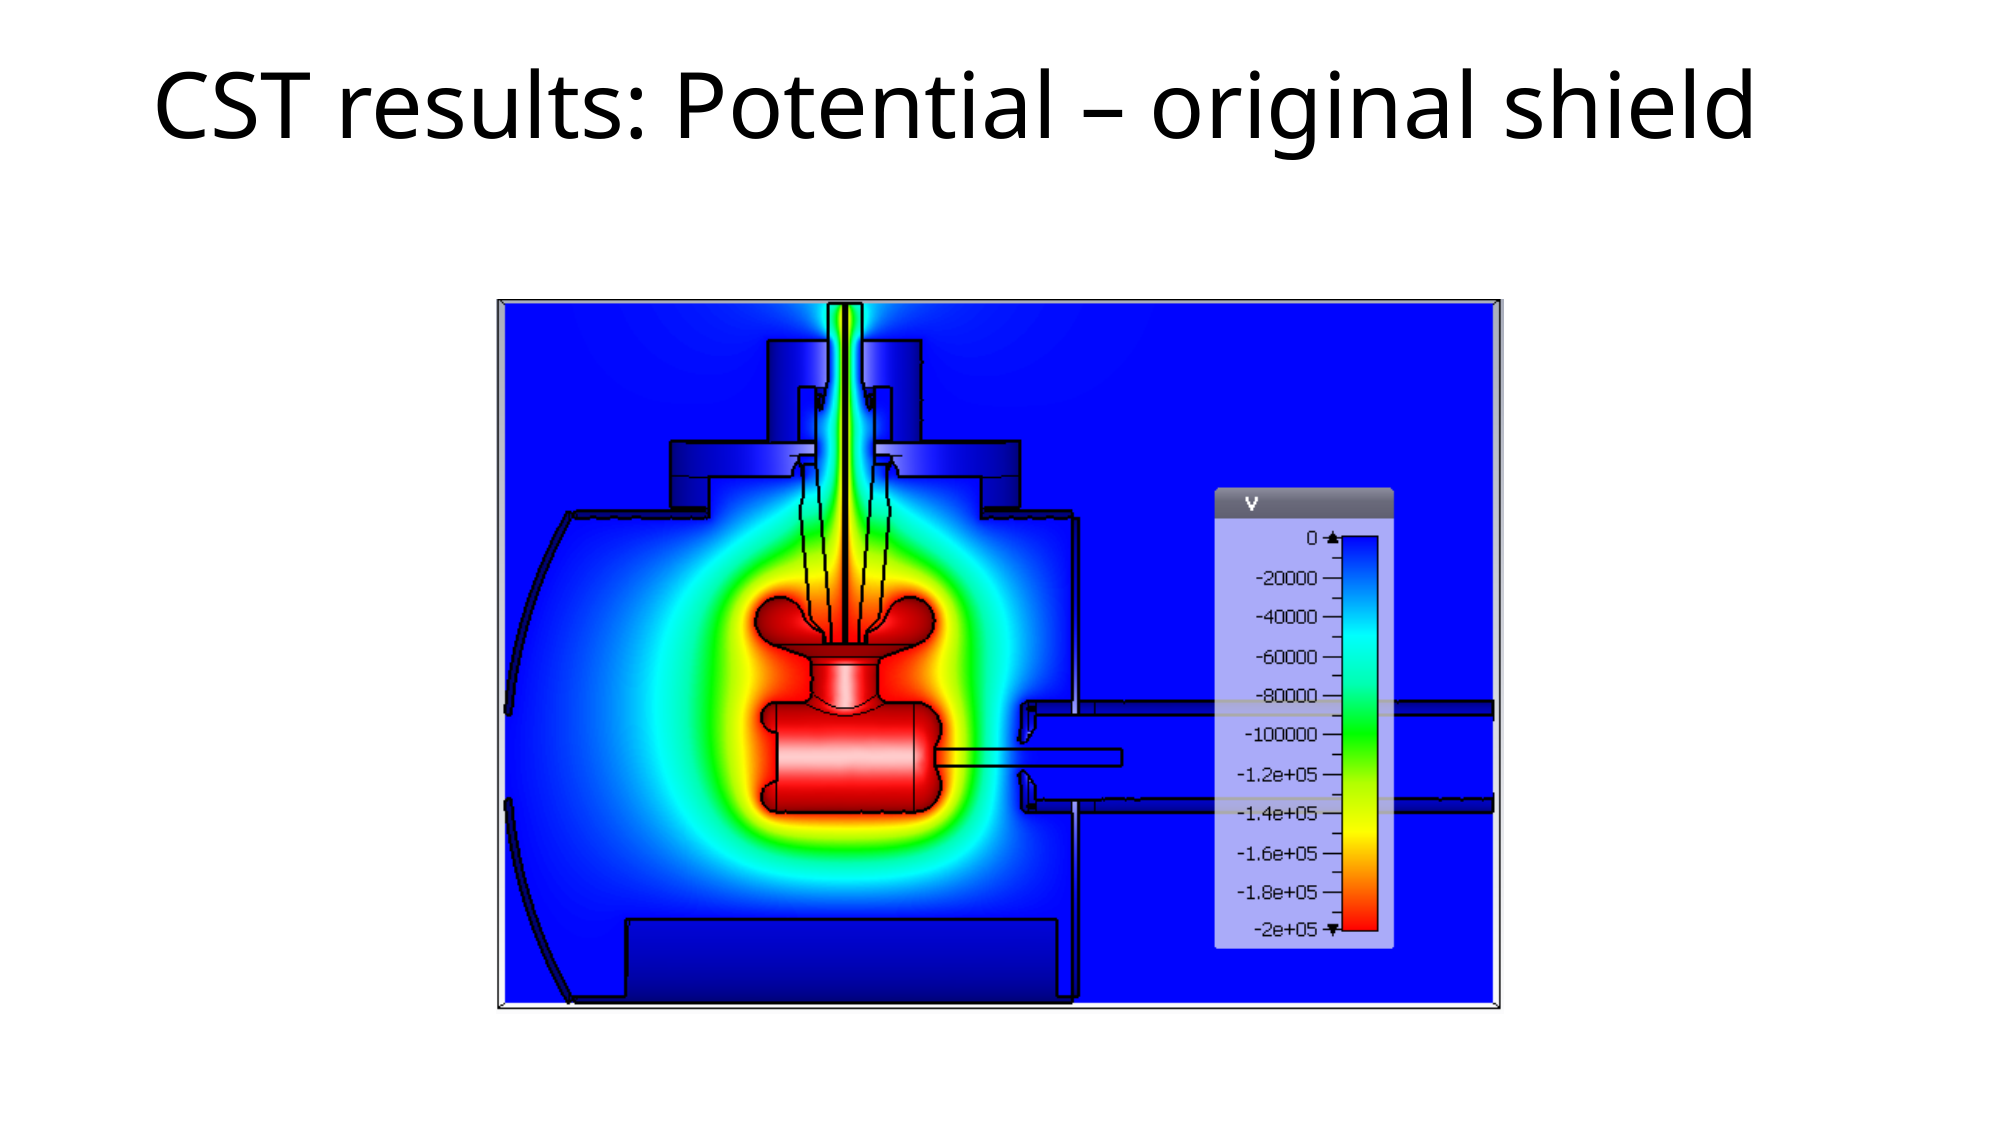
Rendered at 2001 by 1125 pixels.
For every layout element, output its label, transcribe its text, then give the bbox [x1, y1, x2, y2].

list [496, 299, 1504, 1014]
title CST results: Potential – original shield [137, 0, 1863, 218]
